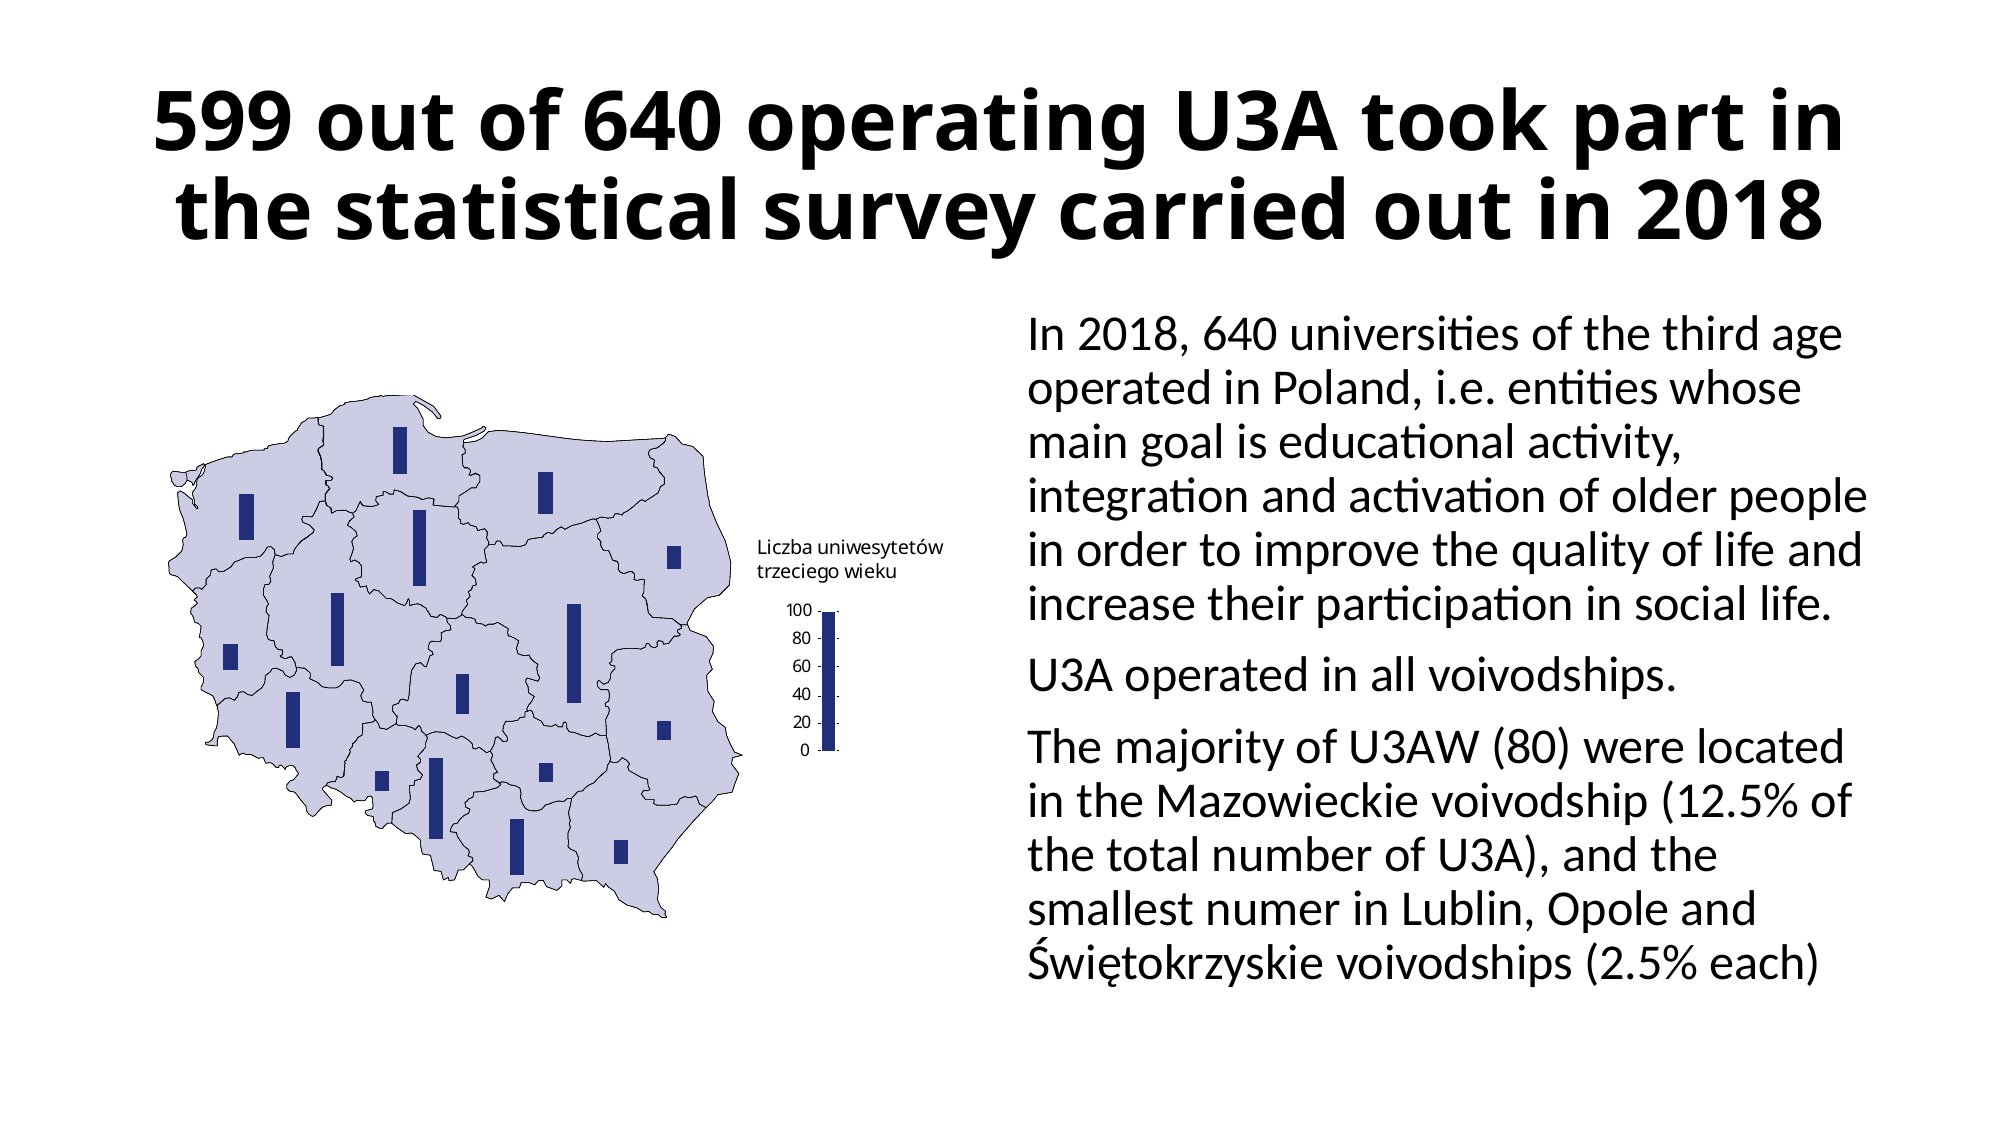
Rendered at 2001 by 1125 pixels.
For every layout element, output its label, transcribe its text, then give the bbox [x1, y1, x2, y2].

list In 2018, 640 universities of the third age operated in Poland, i.e. entities whose main goal is educational activity, integration and activation of older people in order to improve the quality of life and increase their participation in social life. U3A operated in all voivodships. The majority of U3AW (80) were located in the Mazowieckie voivodship (12.5% of the total number of U3A), and the smallest numer in Lublin, Opole and Świętokrzyskie voivodships (2.5% each) [1012, 299, 1905, 1014]
title 599 out of 640 operating U3A took part in the statistical survey carried out in 2018 [137, 59, 1863, 278]
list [168, 395, 957, 918]
